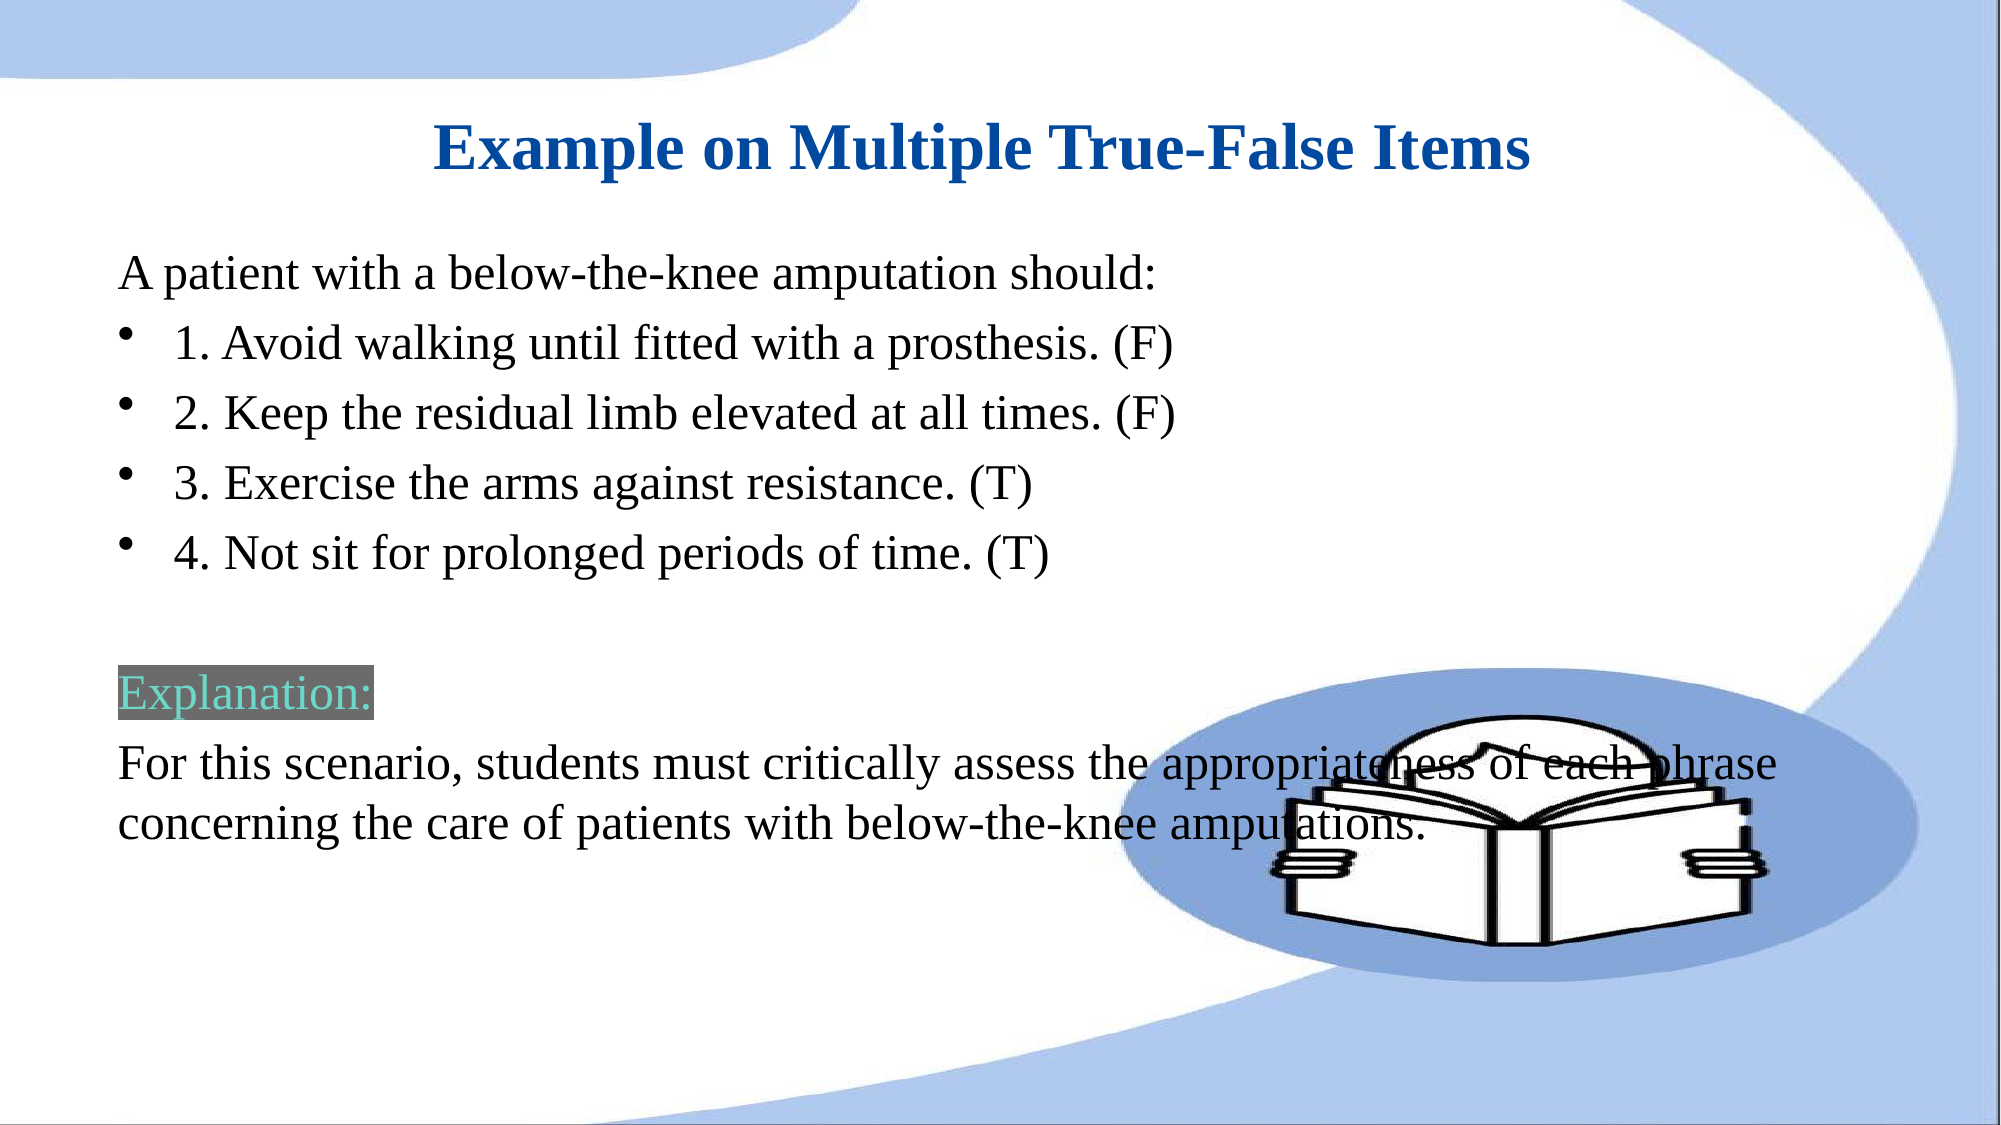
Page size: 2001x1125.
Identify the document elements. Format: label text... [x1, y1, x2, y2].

picture [0, 0, 2001, 1125]
title Example on Multiple True-False Items [102, 54, 1898, 231]
list A patient with a below-the-knee amputation should: 1. Avoid walking until fitted with a prosthesis. (F) 2. Keep the residual limb elevated at all times. (F) 3. Exercise the arms against resistance. (T) 4. Not sit for prolonged periods of time. (T) Explanation: For this scenario, students must critically assess the appropriateness of each phrase concerning the care of patients with below-the-knee amputations. [102, 231, 1898, 906]
